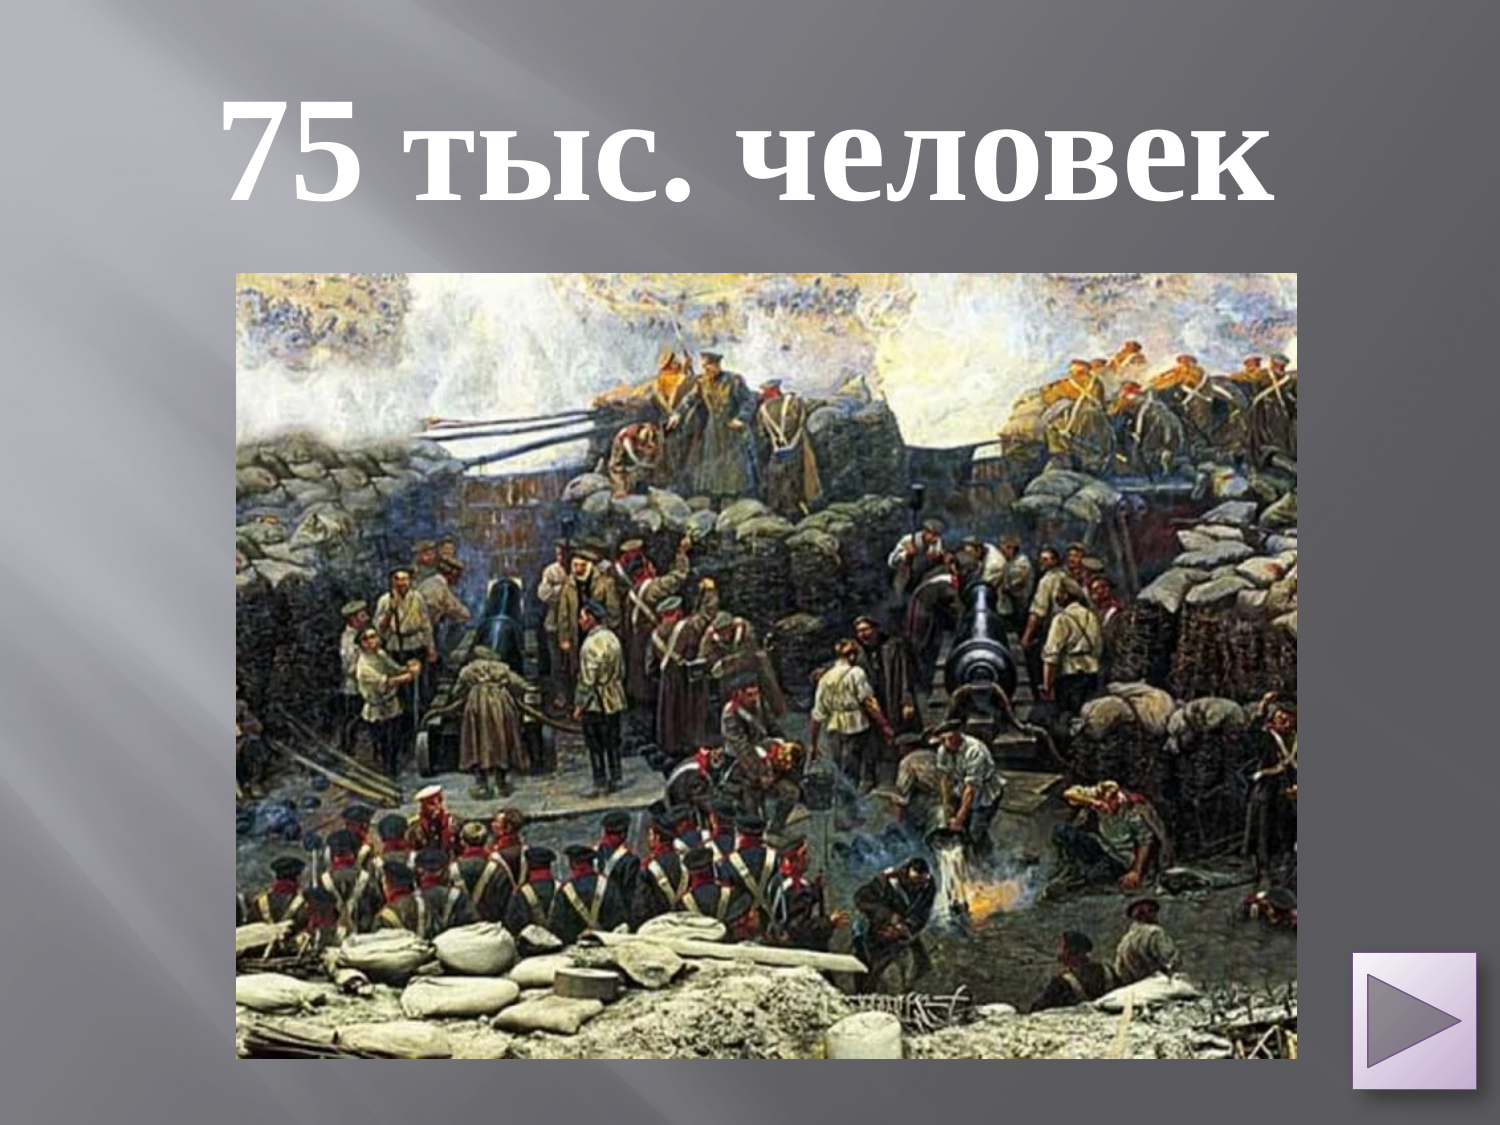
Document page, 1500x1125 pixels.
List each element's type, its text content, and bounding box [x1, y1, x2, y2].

picture [235, 273, 1297, 1059]
text_box [1352, 952, 1477, 1090]
text_box 75 тыс. человек [200, 42, 1291, 238]
